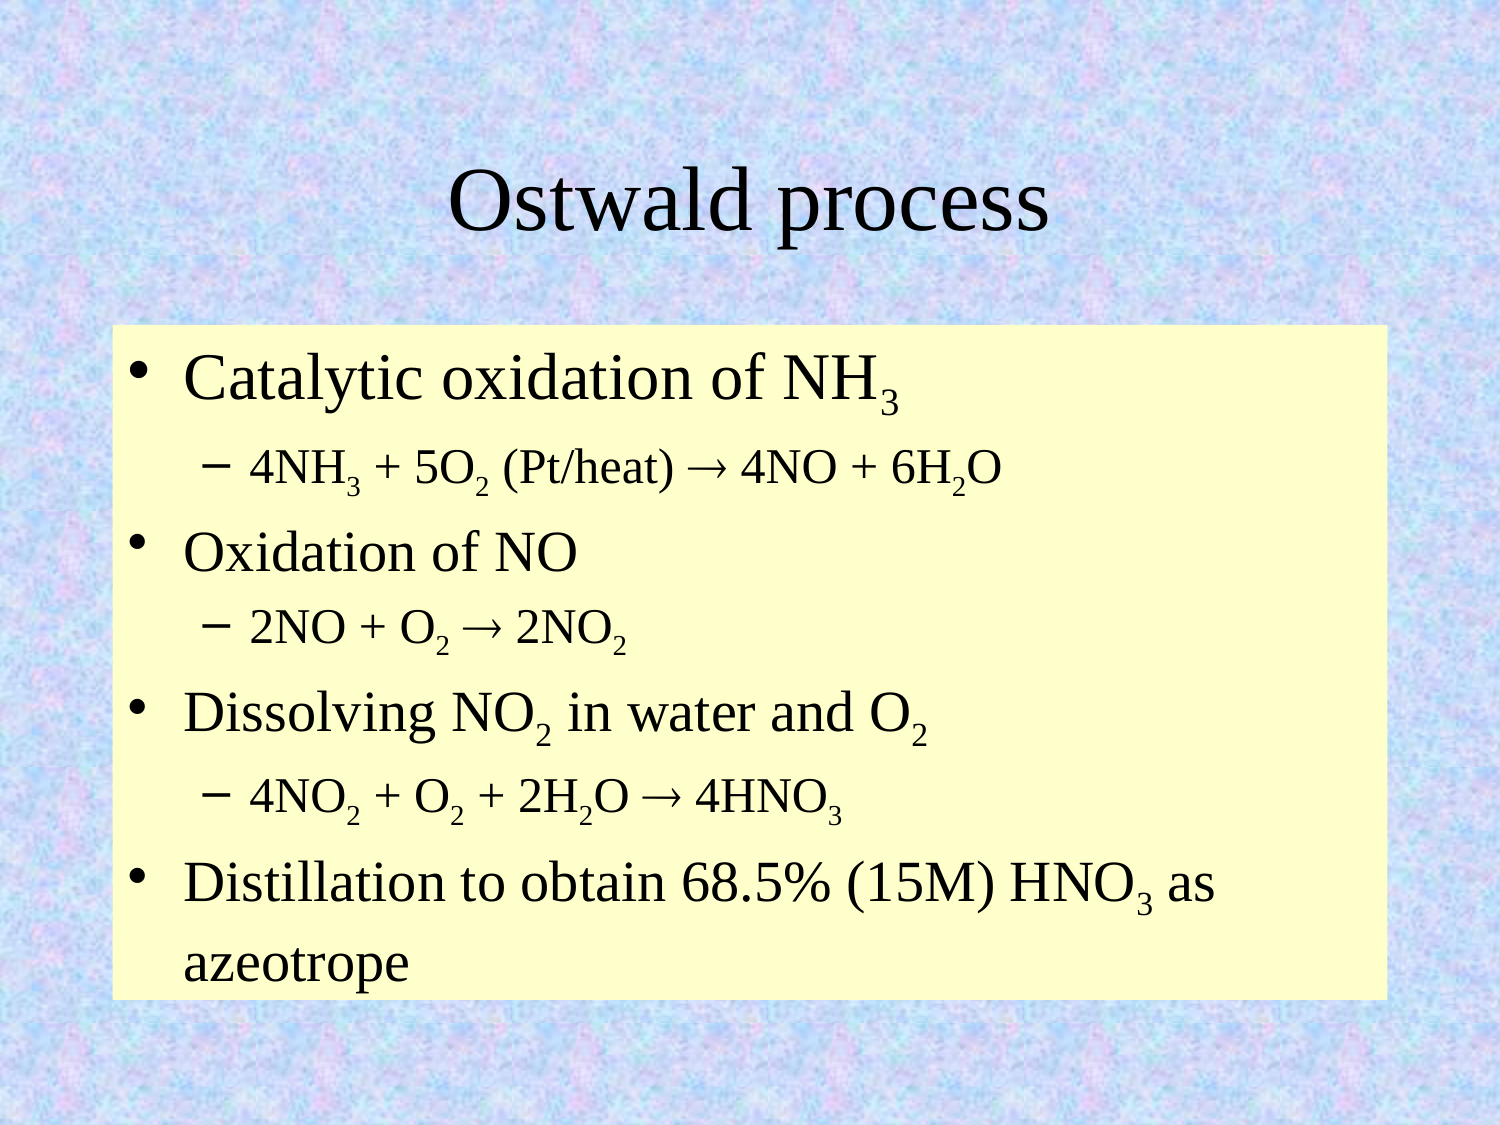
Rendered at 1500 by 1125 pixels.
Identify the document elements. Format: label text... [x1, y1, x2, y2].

picture [0, 0, 1500, 1125]
list Catalytic oxidation of NH3 4NH3 + 5O2 (Pt/heat)  4NO + 6H2O Oxidation of NO 2NO + O2  2NO2 Dissolving NO2 in water and O2 4NO2 + O2 + 2H2O  4HNO3 Distillation to obtain 68.5% (15M) HNO3 as azeotrope [112, 324, 1388, 1000]
title Ostwald process [112, 99, 1388, 288]
